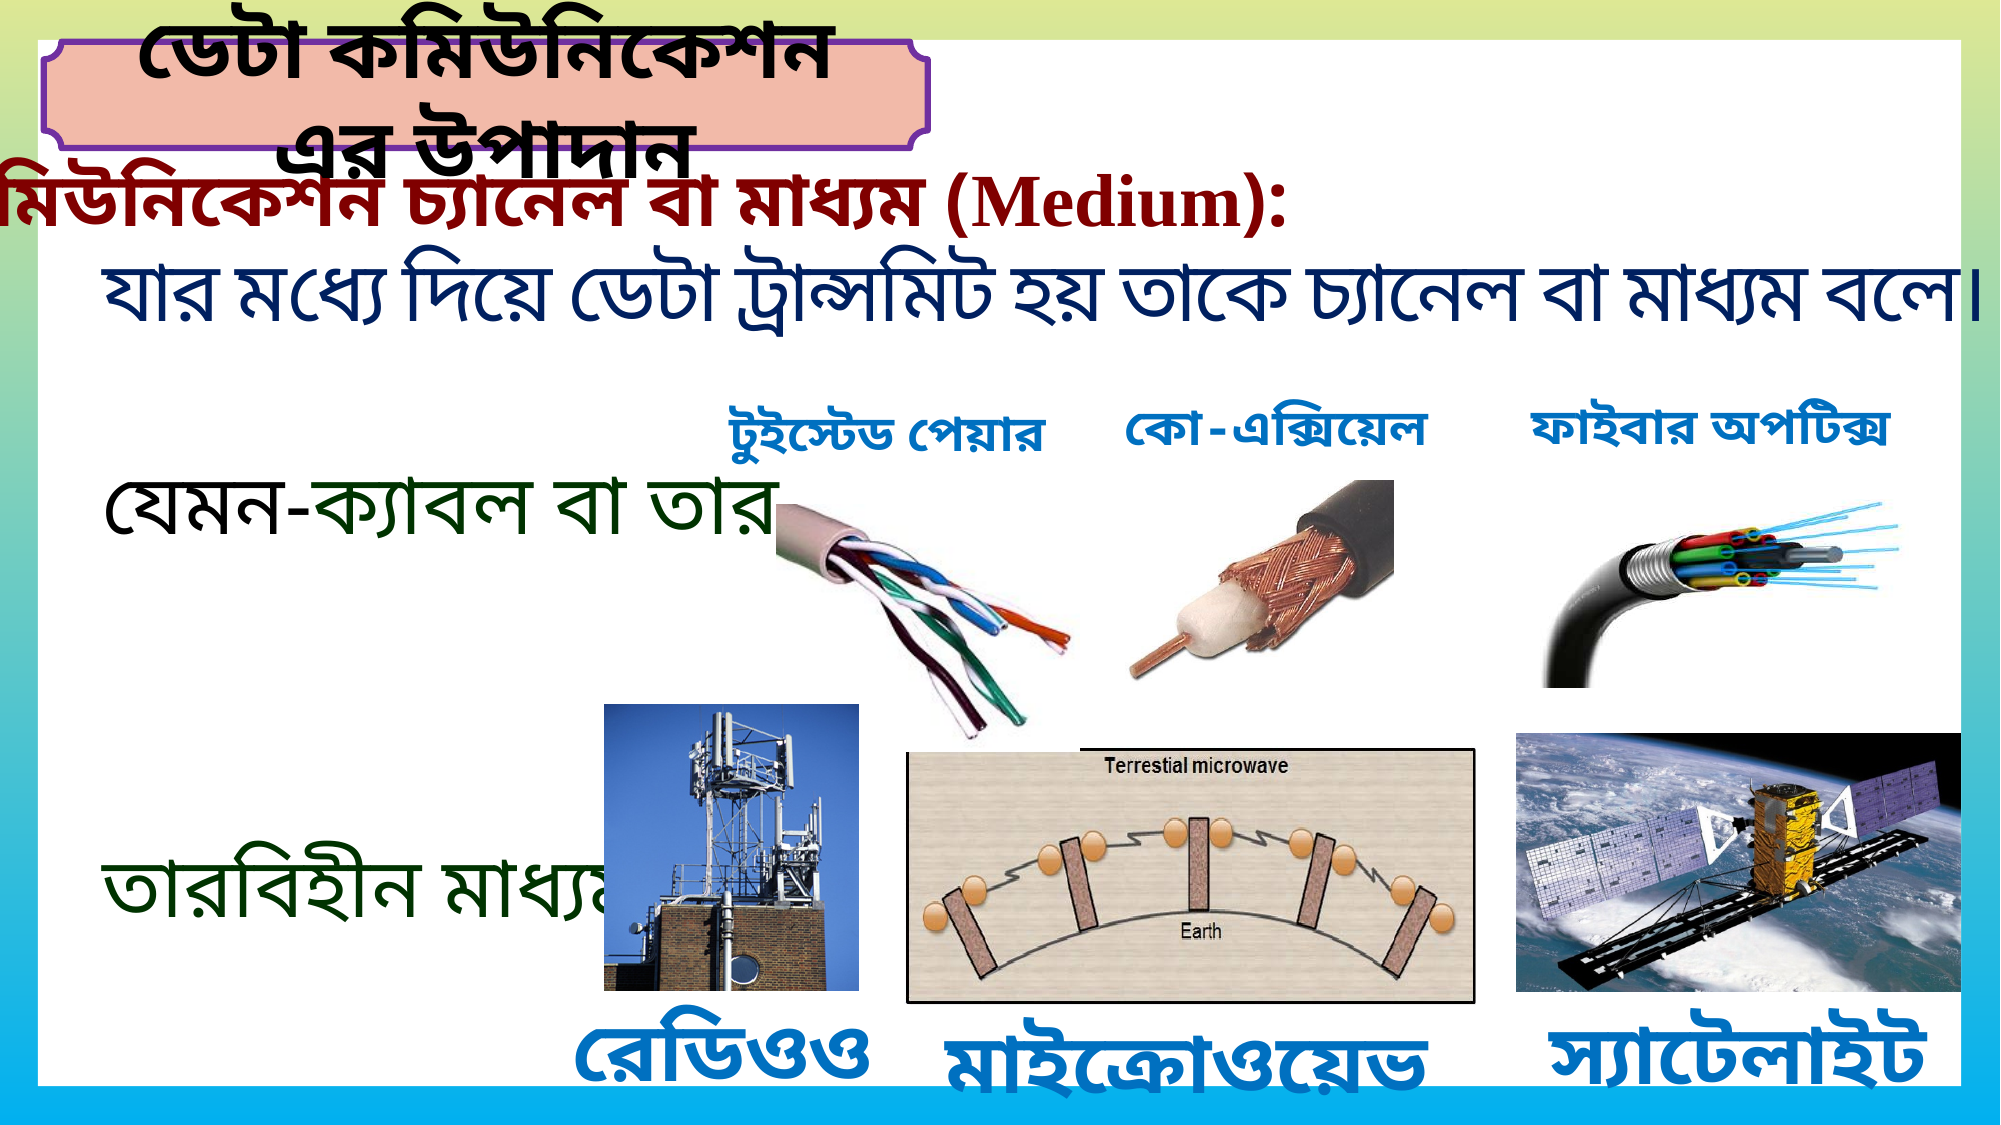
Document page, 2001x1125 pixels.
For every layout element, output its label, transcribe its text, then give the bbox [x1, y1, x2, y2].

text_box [1046, 387, 1473, 687]
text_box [888, 746, 1485, 1119]
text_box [1516, 733, 1961, 1110]
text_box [518, 703, 929, 1108]
text_box কমিউনিকেশন চ্যানেল বা মাধ্যম (Medium): [0, 143, 1324, 249]
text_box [671, 393, 1104, 752]
text_box ডেটা কমিউনিকেশন এর উপাদান [43, 41, 928, 149]
text_box যার মধ্যে দিয়ে ডেটা ট্রান্সমিট হয় তাকে চ্যানেল বা মাধ্যম বলে। যেমন-ক্যাবল বা তার তারবিহীন মাধ্যম [87, 237, 2000, 1100]
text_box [1475, 387, 1948, 688]
